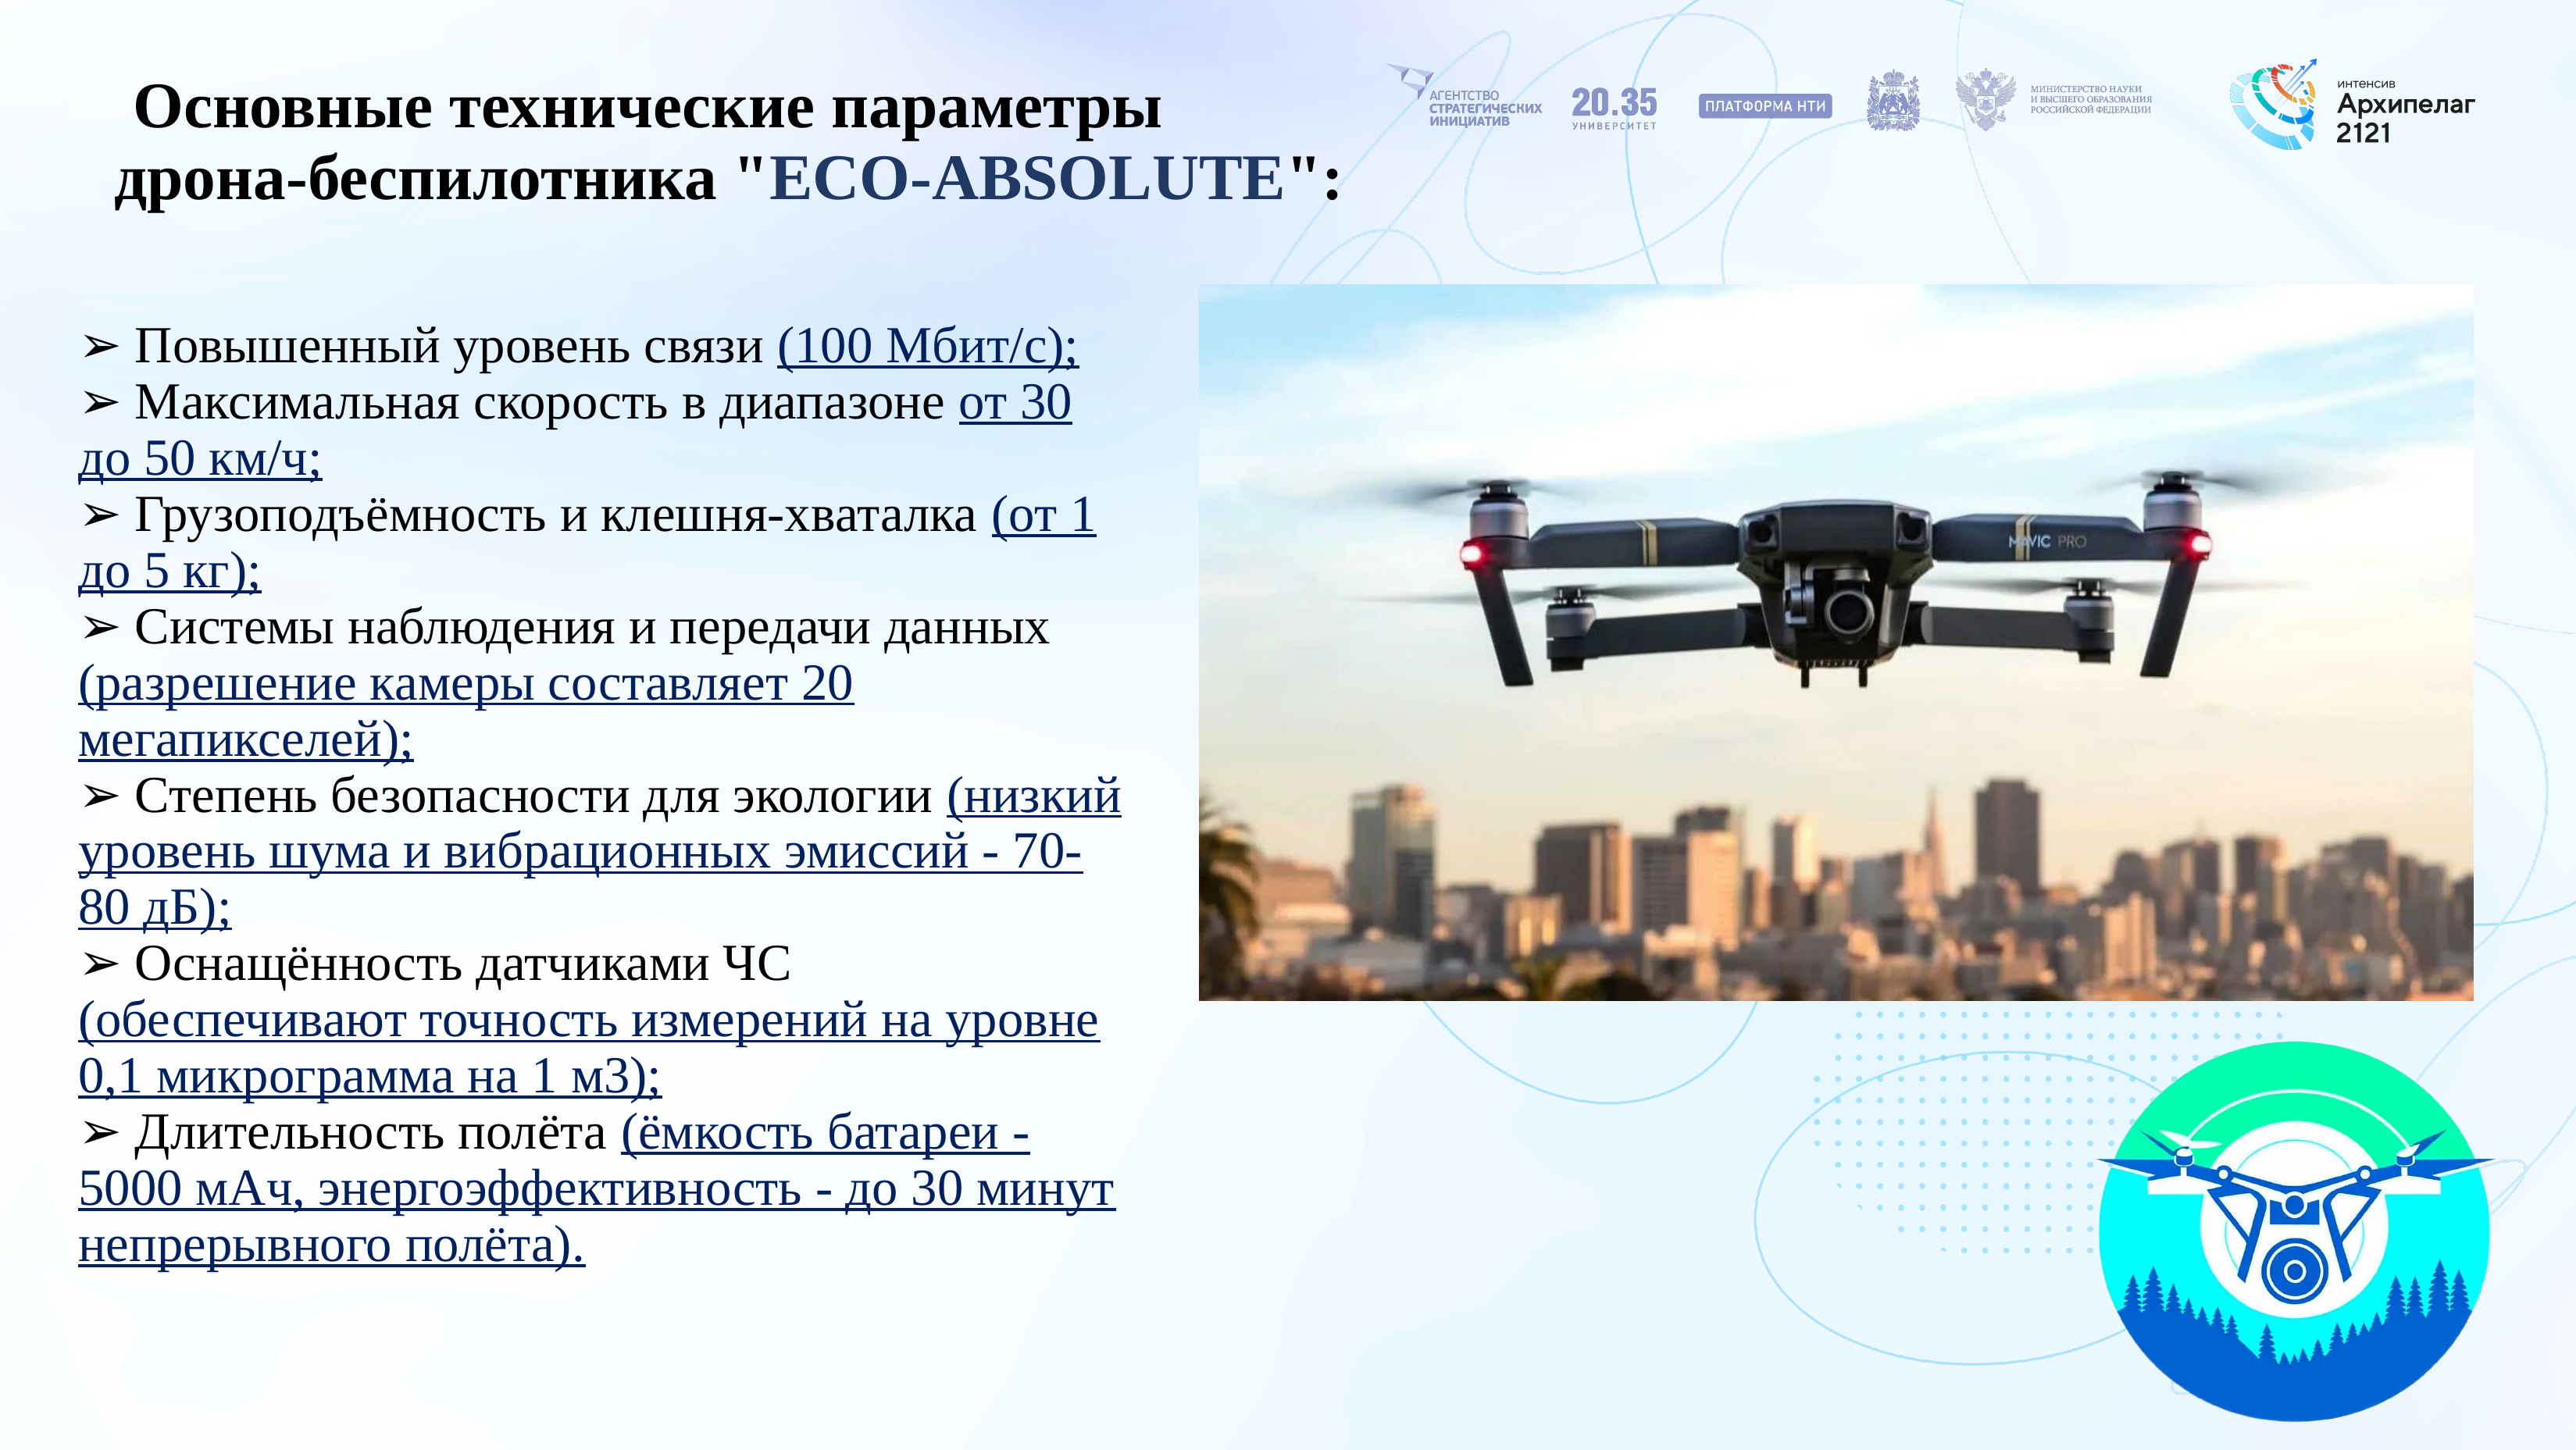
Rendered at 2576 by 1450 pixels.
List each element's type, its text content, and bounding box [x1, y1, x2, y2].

list ➢ Повышенный уровень связи (100 Мбит/с); ➢ Максимальная скорость в диапазоне от 30 до 50 км/ч; ➢ Грузоподъёмность и клешня-хваталка (от 1 до 5 кг); ➢ Системы наблюдения и передачи данных (разрешение камеры составляет 20 мегапикселей); ➢ Степень безопасности для экологии (низкий уровень шума и вибрационных эмиссий - 70-80 дБ); ➢ Оснащённость датчиками ЧС (обеспечивают точность измерений на уровне 0,1 микрограмма на 1 м3); ➢ Длительность полёта (ёмкость батареи - 5000 мАч, энергоэффективность - до 30 минут непрерывного полёта). [76, 318, 1122, 1412]
title Основные технические параметры дрона-беспилотника "ECO-ABSOLUTE": [114, 66, 1363, 183]
picture [0, 0, 2576, 1450]
